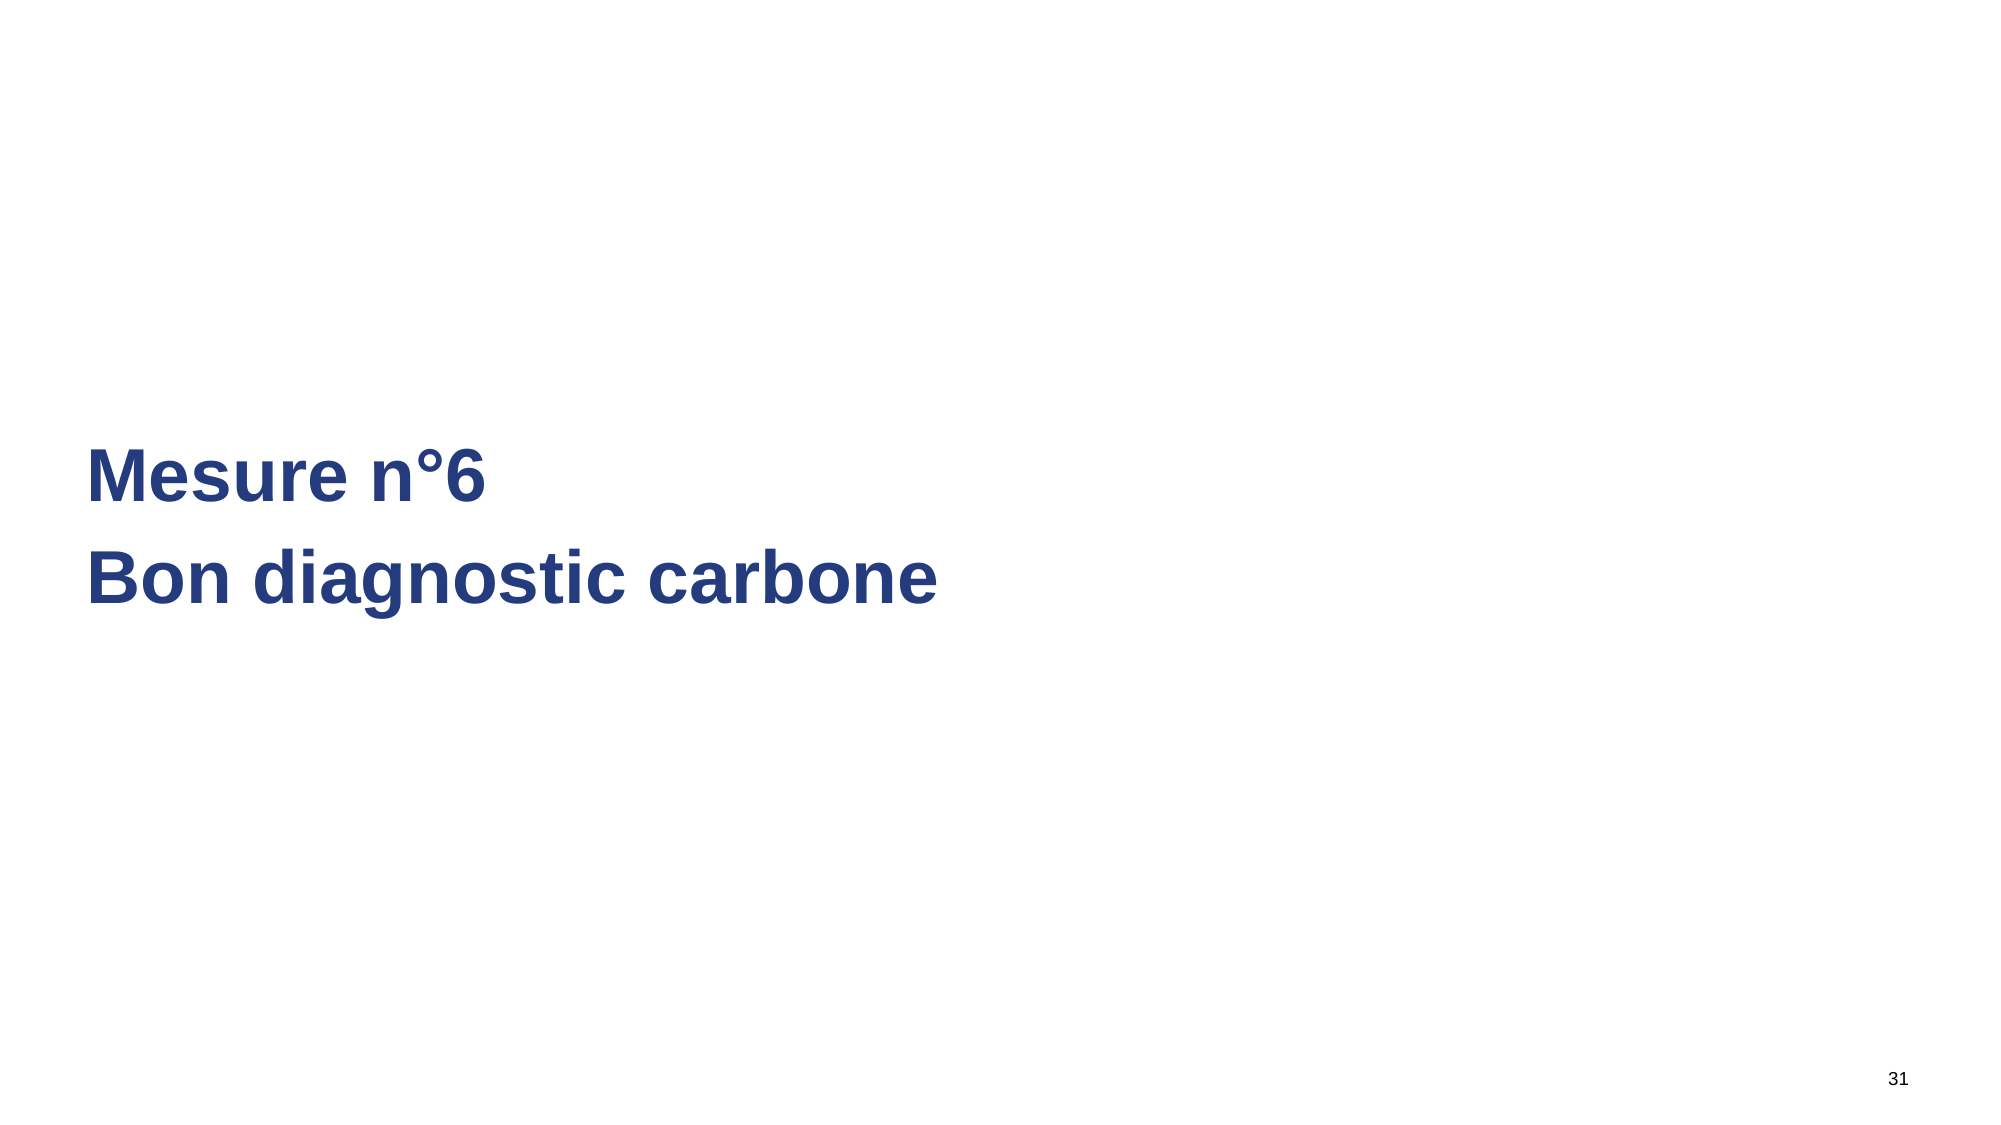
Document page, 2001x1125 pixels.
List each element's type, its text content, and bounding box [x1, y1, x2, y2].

text_box Mesure n°6 Bon diagnostic carbone [86, 426, 1582, 619]
